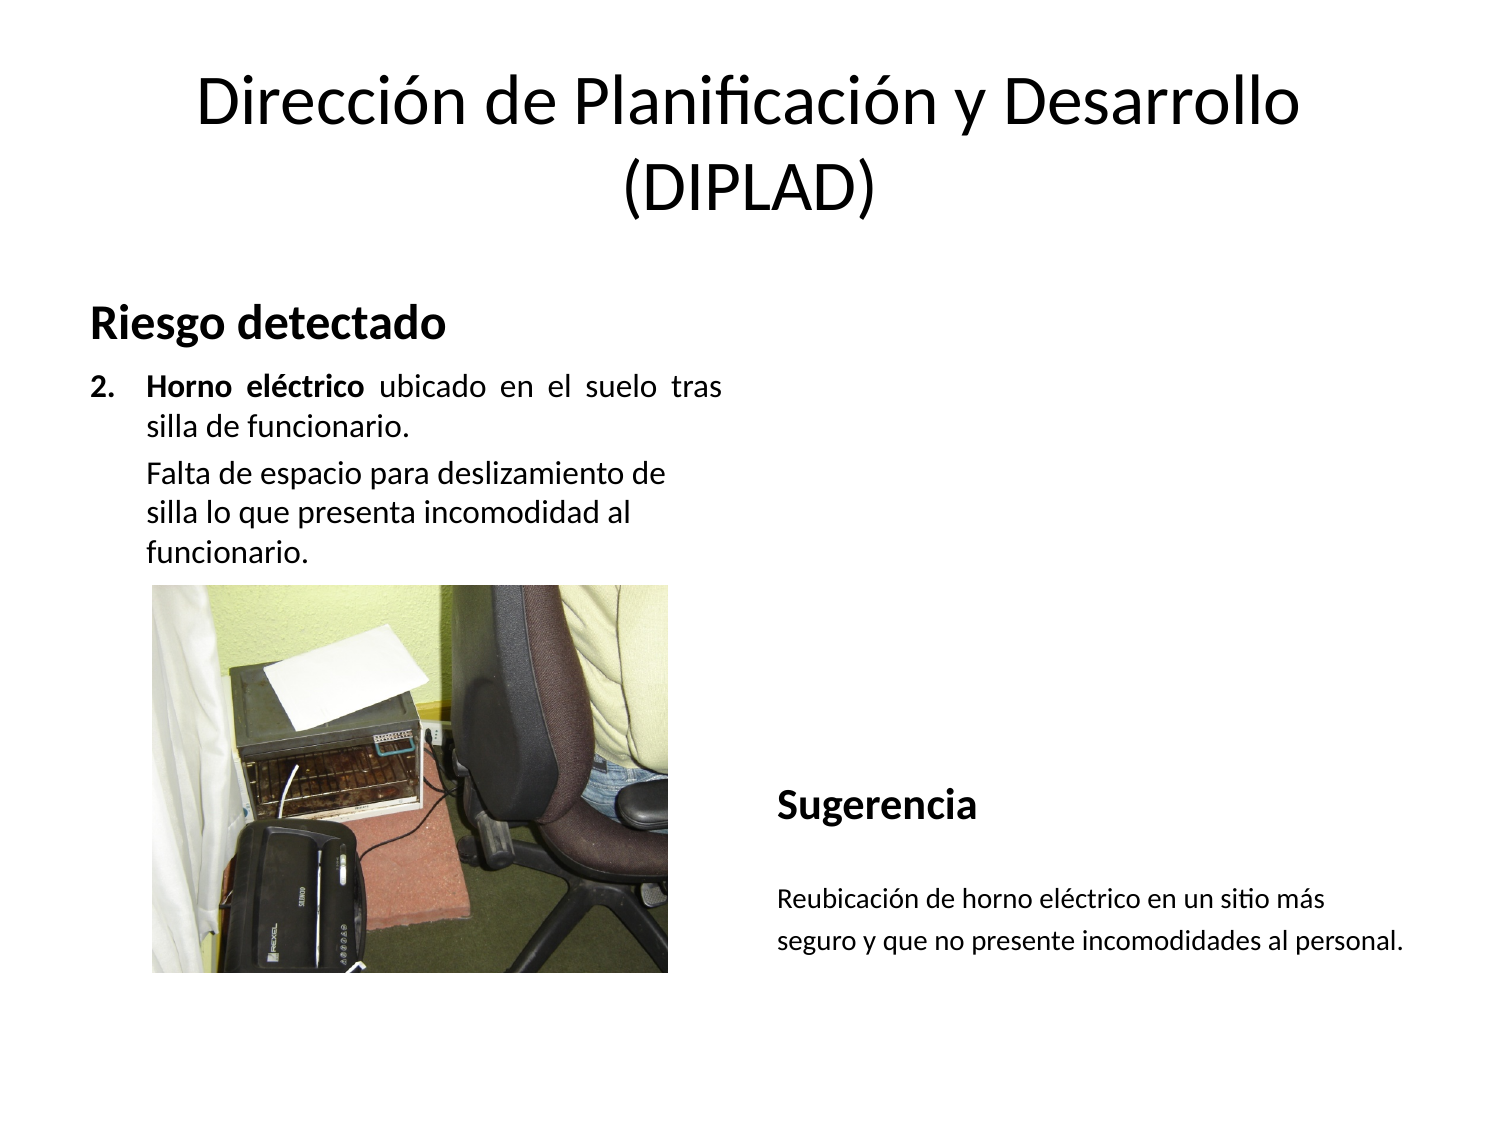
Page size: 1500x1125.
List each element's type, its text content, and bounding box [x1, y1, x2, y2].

list Riesgo detectado [75, 251, 738, 356]
list Horno eléctrico ubicado en el suelo tras silla de funcionario. Falta de espacio para deslizamiento de silla lo que presenta incomodidad al funcionario. [75, 356, 738, 1005]
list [152, 585, 669, 973]
title Dirección de Planificación y Desarrollo (DIPLAD) [75, 45, 1425, 233]
list Sugerencia Reubicación de horno eléctrico en un sitio más seguro y que no presente incomodidades al personal. [761, 251, 1425, 1008]
